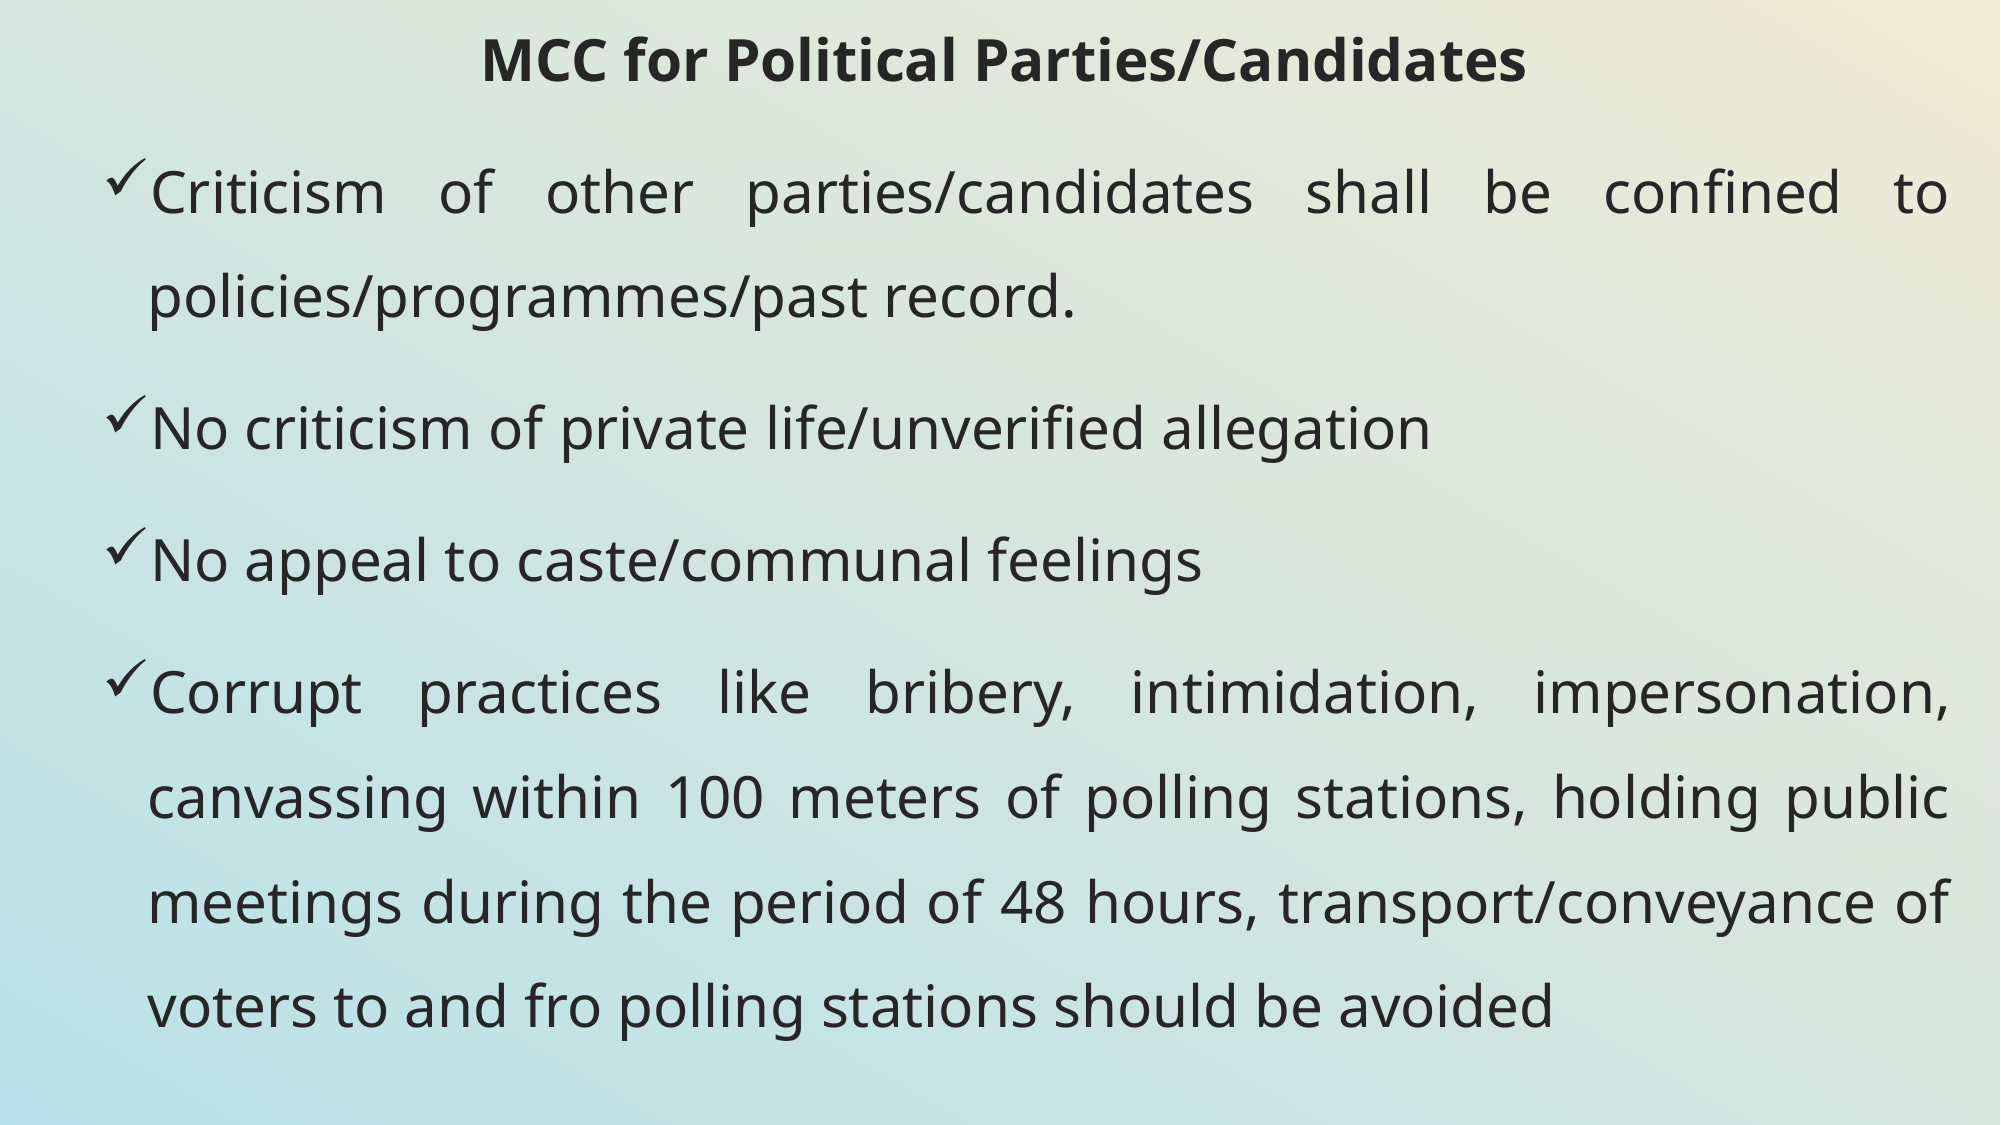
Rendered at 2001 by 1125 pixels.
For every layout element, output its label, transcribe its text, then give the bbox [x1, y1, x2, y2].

list MCC for Political Parties/Candidates Criticism of other parties/candidates shall be confined to policies/programmes/past record. No criticism of private life/unverified allegation No appeal to caste/communal feelings Corrupt practices like bribery, intimidation, impersonation, canvassing within 100 meters of polling stations, holding public meetings during the period of 48 hours, transport/conveyance of voters to and fro polling stations should be avoided [43, 26, 1966, 1125]
